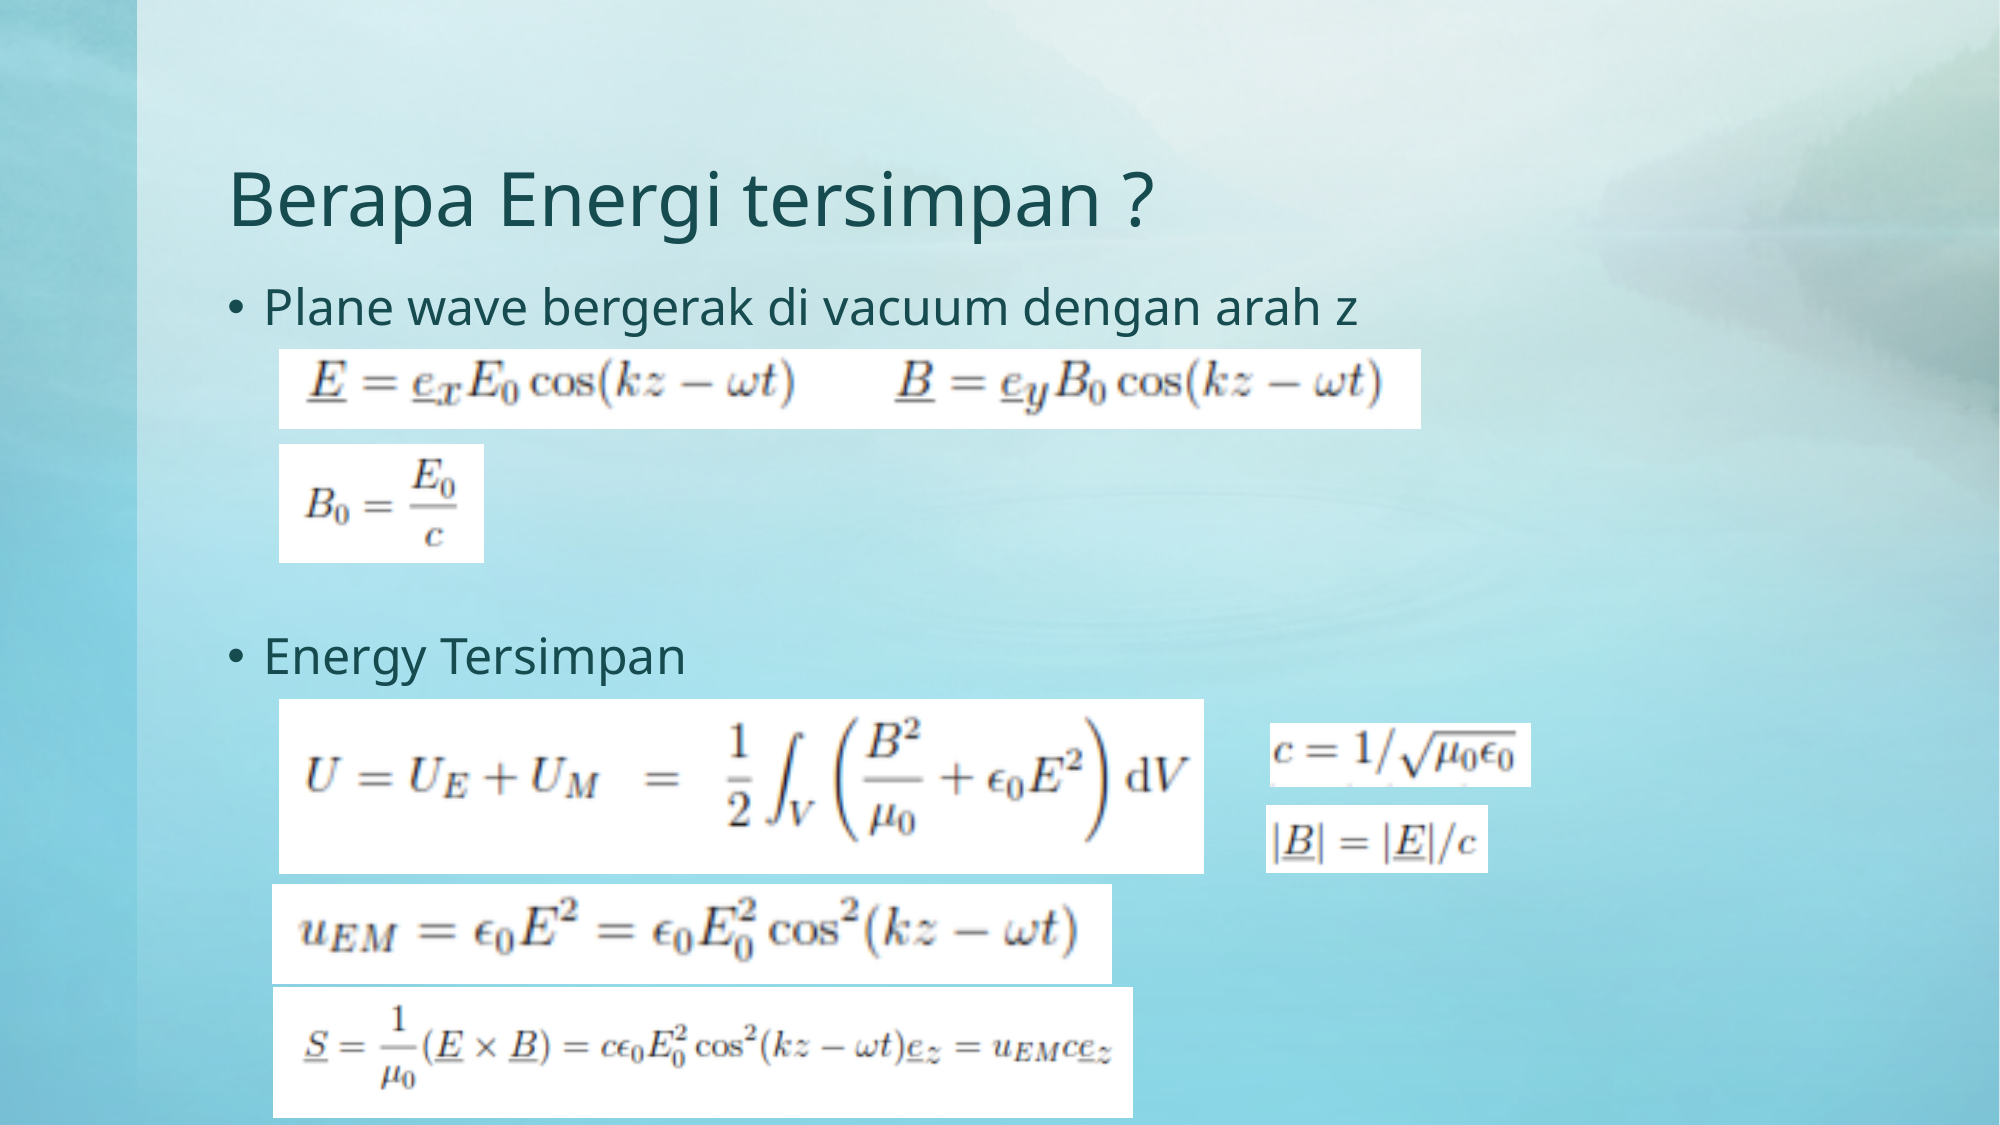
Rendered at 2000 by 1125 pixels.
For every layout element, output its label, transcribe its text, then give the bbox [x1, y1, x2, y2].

picture [272, 884, 1112, 984]
picture [279, 349, 1421, 429]
list Plane wave bergerak di vacuum dengan arah z Energy Tersimpan [212, 275, 1788, 1013]
picture [0, 0, 2000, 1125]
picture [279, 699, 1204, 874]
picture [1266, 805, 1488, 873]
title Berapa Energi tersimpan ? [212, 62, 1788, 250]
picture [279, 444, 484, 563]
picture [1270, 723, 1531, 787]
